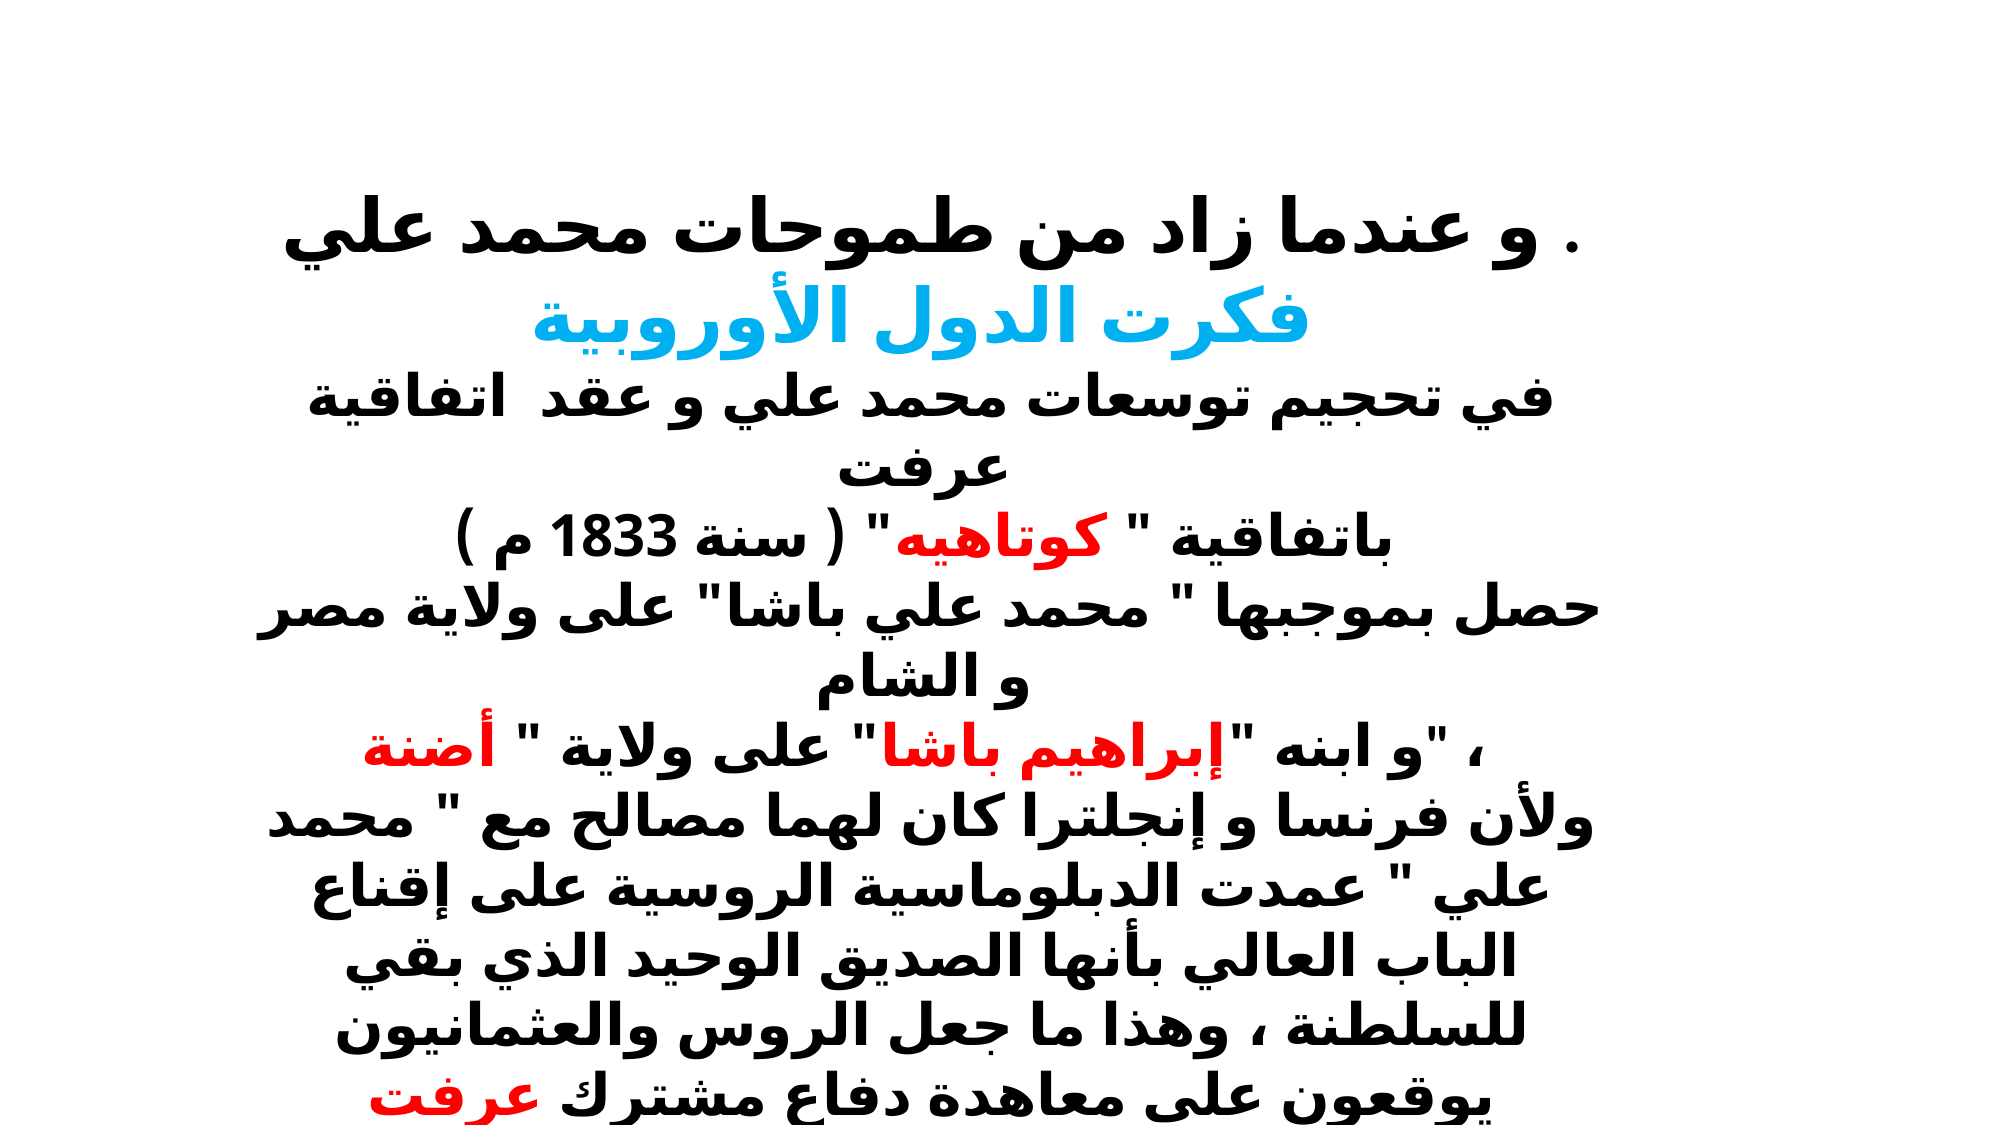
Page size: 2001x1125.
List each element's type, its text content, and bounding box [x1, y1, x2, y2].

text_box و عندما زاد من طموحات محمد علي . فكرت الدول الأوروبية في تحجيم توسعات محمد علي و عقد اتفاقية عرفت باتفاقية " كوتاهيه" ( سنة 1833 م ) حصل بموجبها " محمد علي باشا" على ولاية مصر و الشام و ابنه "إبراهيم باشا" على ولاية " أضنة" ، ولأن فرنسا و إنجلترا كان لهما مصالح مع " محمد علي " عمدت الدبلوماسية الروسية على إقناع الباب العالي بأنها الصديق الوحيد الذي بقي للسلطنة ، وهذا ما جعل الروس والعثمانيون يوقعون على معاهدة دفاع مشترك عرفت بمعاهدة"هنكار أسكله سي" [227, 170, 1637, 1125]
